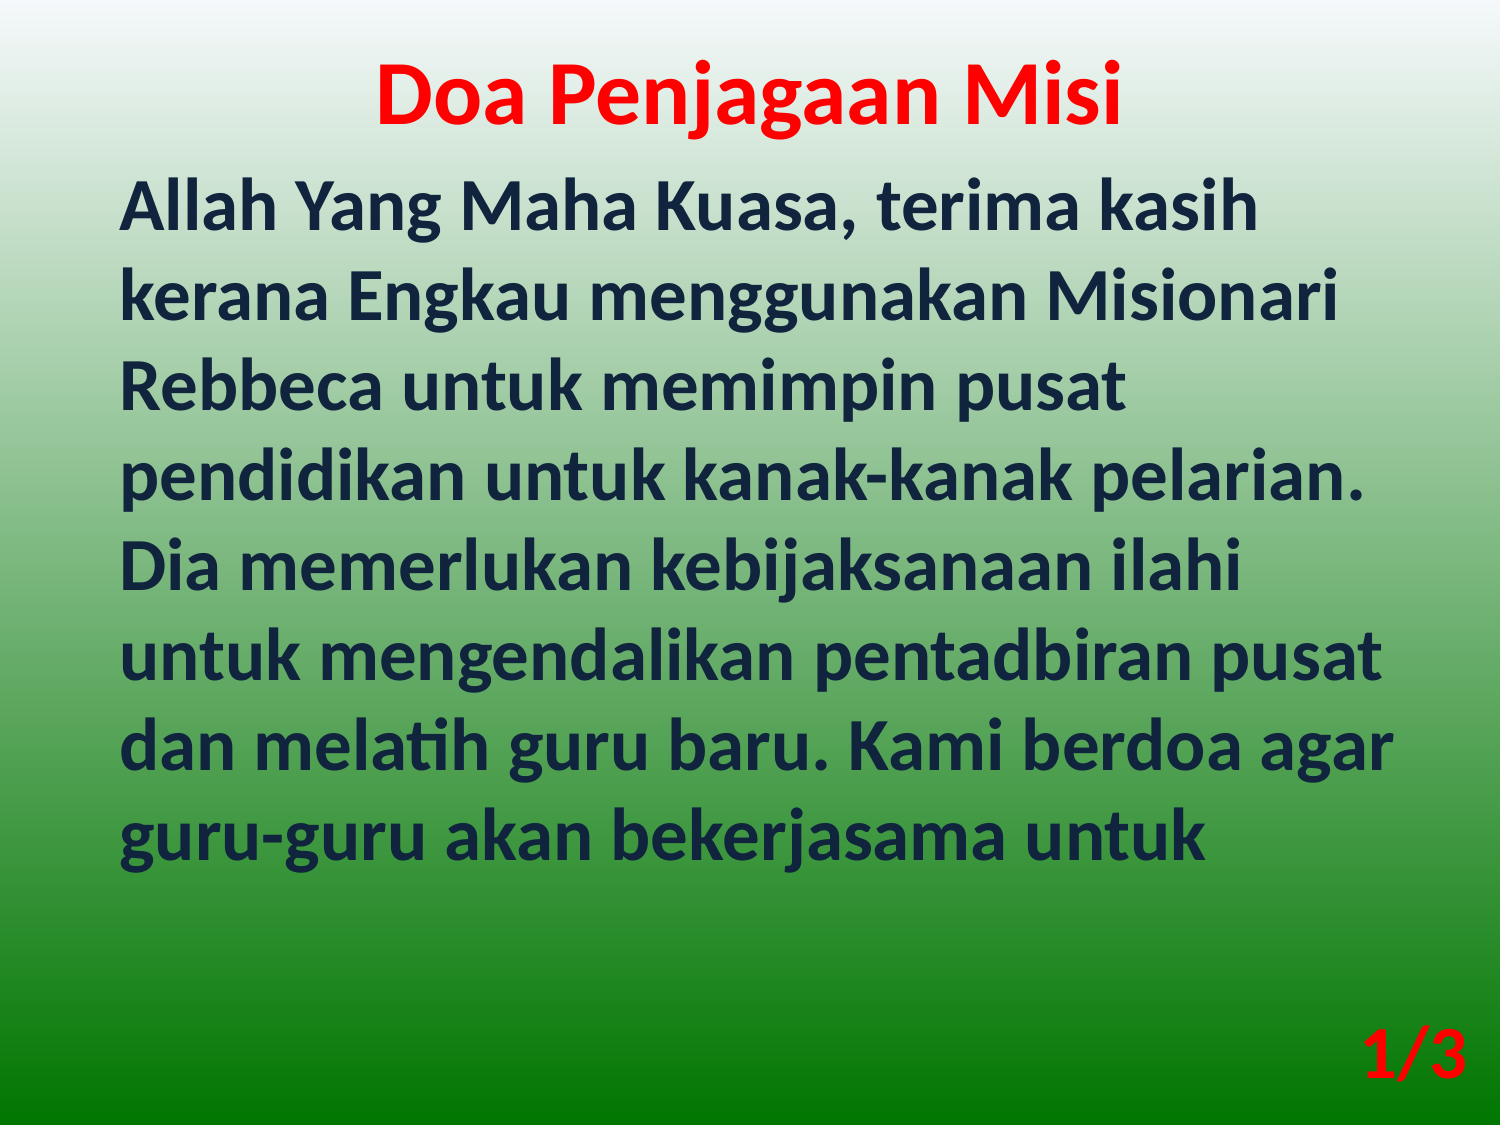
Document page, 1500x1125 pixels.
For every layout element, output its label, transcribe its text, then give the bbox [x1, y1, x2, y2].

text_box 1/3 [1344, 996, 1500, 1102]
list Allah Yang Maha Kuasa, terima kasih kerana Engkau menggunakan Misionari Rebbeca untuk memimpin pusat pendidikan untuk kanak-kanak pelarian. Dia memerlukan kebijaksanaan ilahi untuk mengendalikan pentadbiran pusat dan melatih guru baru. Kami berdoa agar guru-guru akan bekerjasama untuk [104, 151, 1427, 1050]
text_box Doa Penjagaan Misi [0, 25, 1500, 151]
